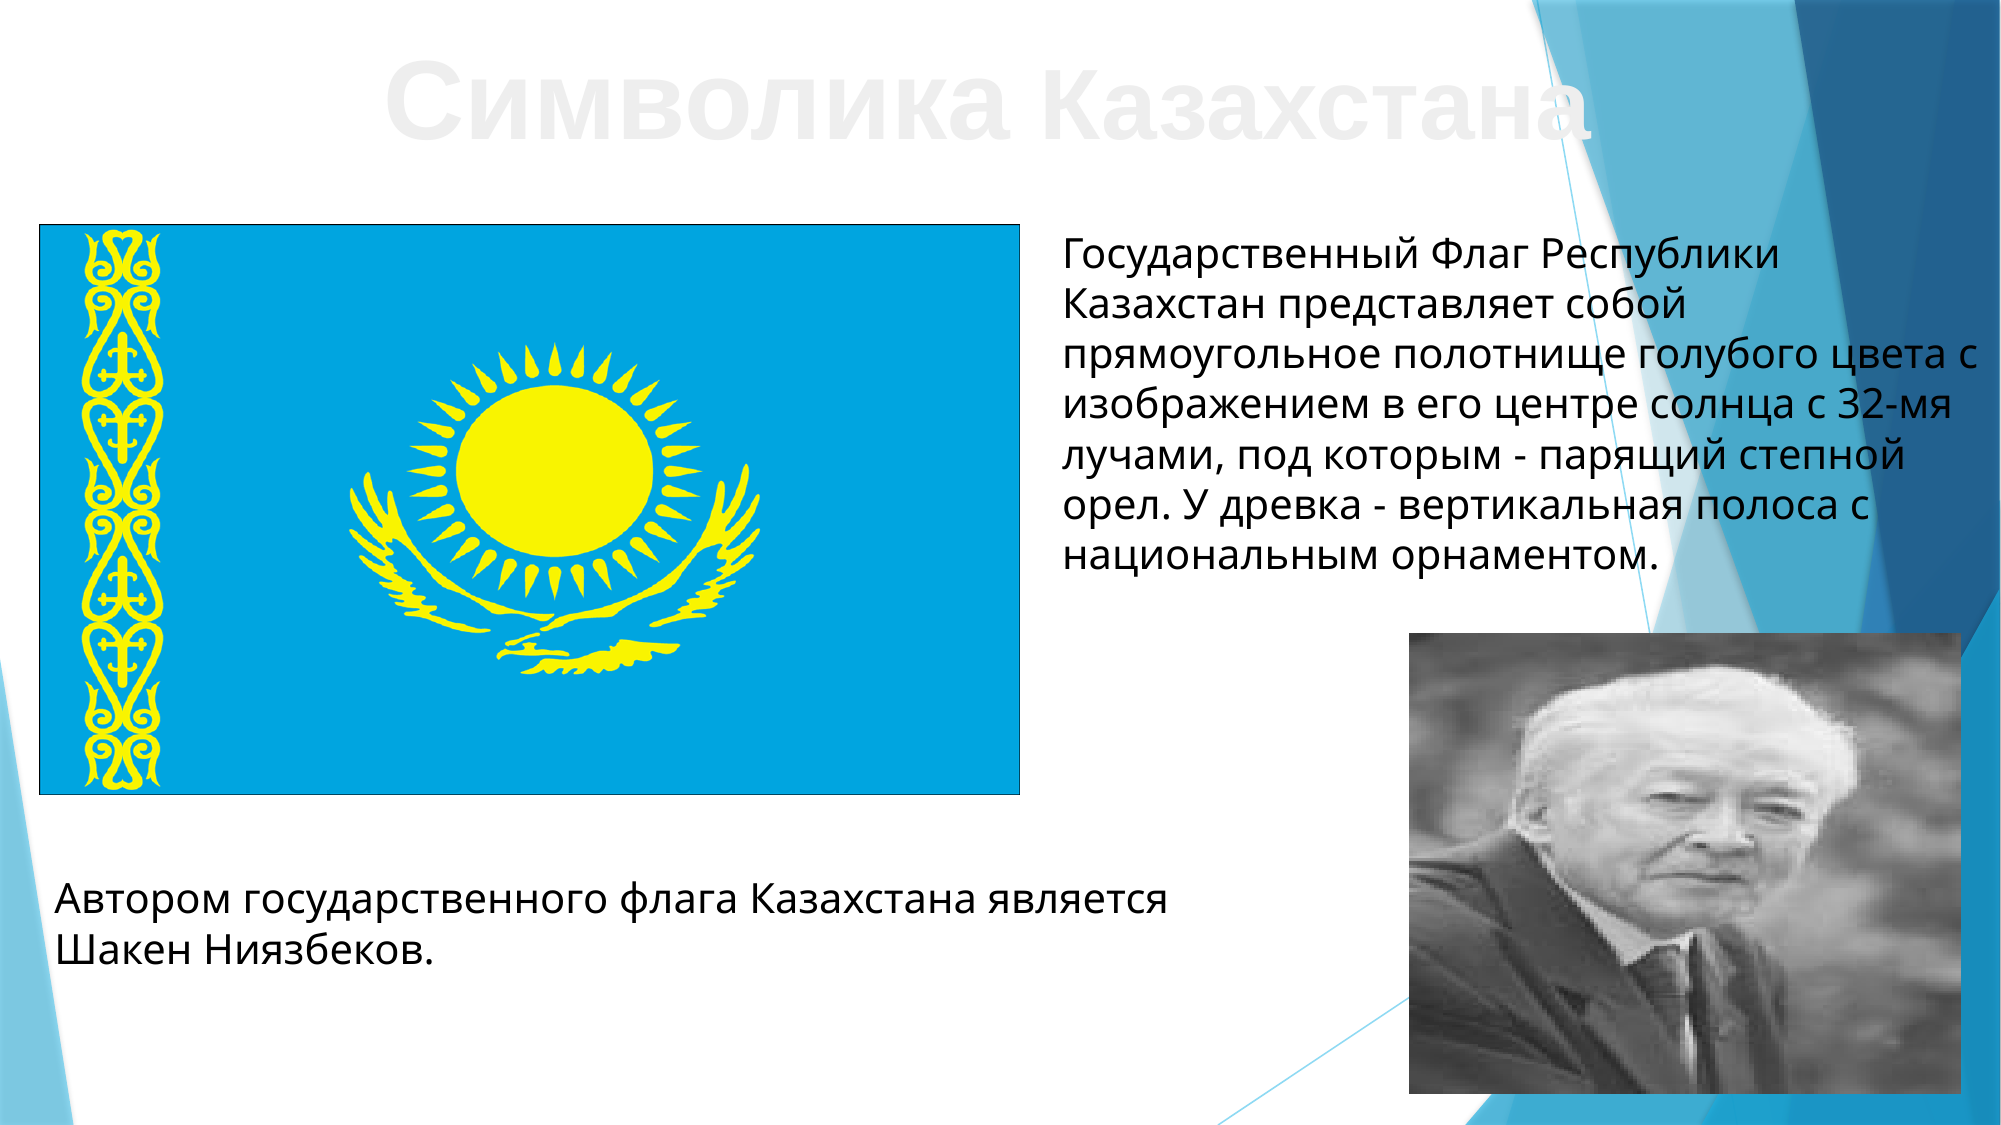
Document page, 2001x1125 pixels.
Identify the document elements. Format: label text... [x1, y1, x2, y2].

picture [664, 466, 698, 476]
picture [475, 368, 496, 392]
picture [1408, 632, 1962, 1095]
picture [630, 538, 657, 560]
picture [662, 446, 697, 457]
picture [631, 382, 657, 405]
picture [412, 446, 447, 457]
picture [645, 402, 673, 421]
picture [526, 347, 538, 378]
picture [522, 640, 679, 674]
picture [38, 223, 1021, 796]
picture [549, 567, 561, 596]
picture [541, 465, 759, 631]
picture [656, 423, 687, 438]
picture [414, 486, 447, 496]
text_box Государственный Флаг Республики Казахстан представляет собой прямоугольное полотнище голубого цвета с изображением в его центре солнца с 32-мя лучами, под которым - парящий степной орел. У древка - вертикальная полоса с национальным орнаментом. [1047, 219, 2000, 585]
picture [412, 466, 445, 476]
picture [497, 643, 568, 658]
picture [453, 538, 479, 560]
text_box Автором государственного флага Казахстана является Шакен Ниязбеков. [39, 864, 1206, 980]
picture [656, 505, 686, 519]
picture [571, 349, 584, 378]
picture [500, 356, 517, 383]
picture [662, 486, 695, 497]
picture [594, 354, 611, 383]
picture [456, 386, 653, 557]
picture [593, 559, 610, 587]
picture [437, 402, 465, 421]
picture [500, 559, 516, 586]
picture [525, 565, 538, 595]
picture [549, 347, 561, 375]
picture [474, 550, 496, 576]
picture [571, 565, 584, 594]
picture [423, 423, 454, 438]
picture [644, 522, 674, 541]
text_box Символика Казахстана [368, 19, 1607, 170]
picture [613, 550, 635, 576]
picture [350, 473, 554, 632]
picture [437, 522, 465, 540]
picture [453, 382, 479, 405]
picture [613, 367, 635, 392]
picture [423, 504, 454, 519]
picture [506, 633, 539, 645]
picture [82, 230, 163, 789]
